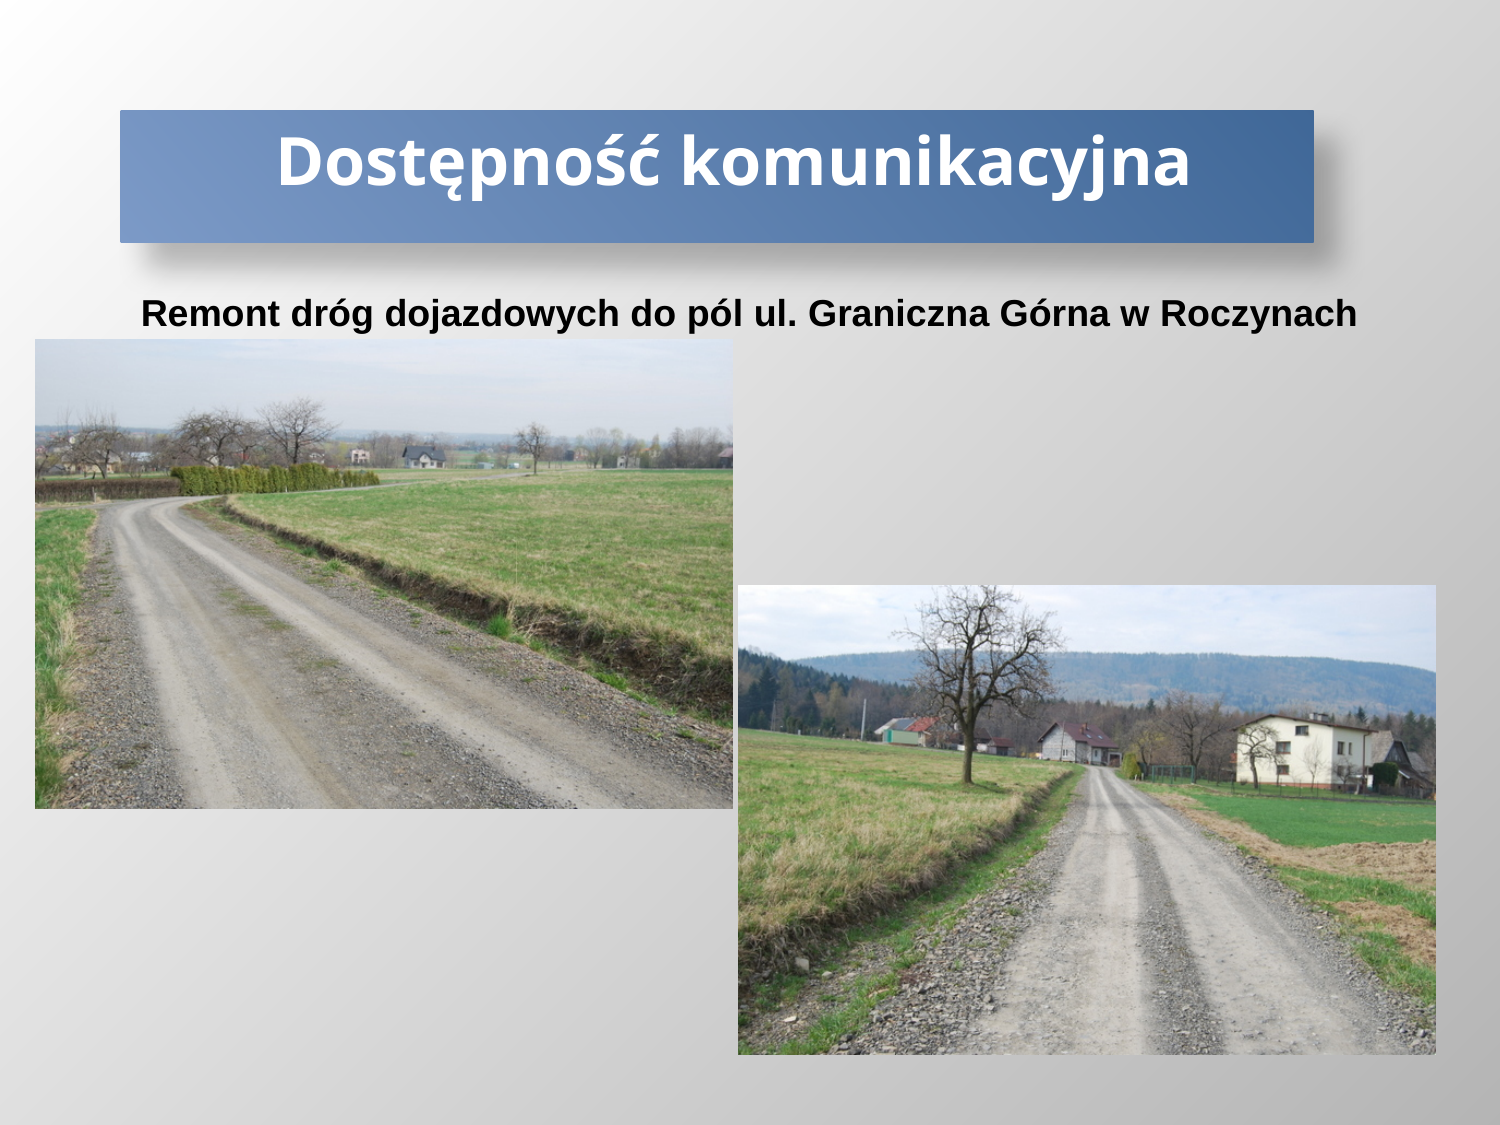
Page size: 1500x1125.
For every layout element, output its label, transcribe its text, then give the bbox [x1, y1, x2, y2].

text_box Dostępność komunikacyjna [120, 110, 1314, 243]
text_box Remont dróg dojazdowych do pól ul. Graniczna Górna w Roczynach [70, 281, 1430, 341]
picture [34, 339, 733, 809]
picture [738, 585, 1436, 1055]
